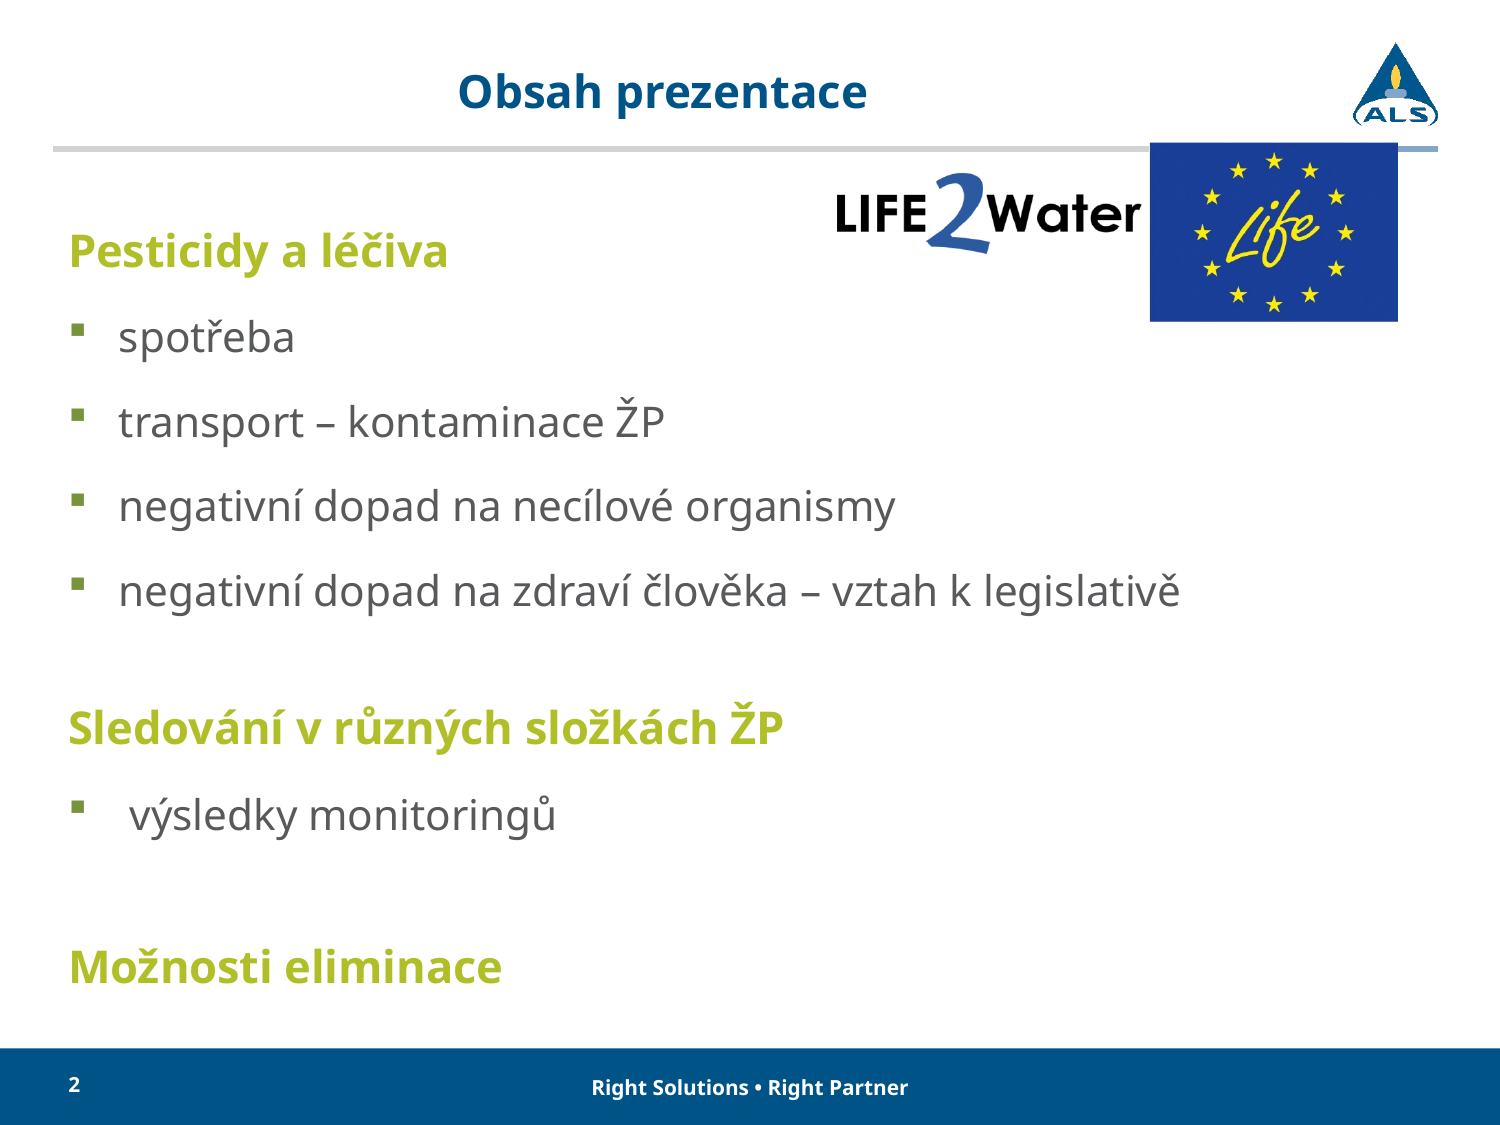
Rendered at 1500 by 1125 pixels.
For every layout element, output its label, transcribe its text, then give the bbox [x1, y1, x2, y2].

list Pesticidy a léčiva spotřeba transport – kontaminace ŽP negativní dopad na necílové organismy negativní dopad na zdraví člověka – vztah k legislativě Sledování v různých složkách ŽP výsledky monitoringů Možnosti eliminace [53, 165, 1425, 1005]
title Obsah prezentace [53, 54, 1274, 126]
picture [1353, 42, 1438, 126]
picture [817, 142, 1398, 322]
